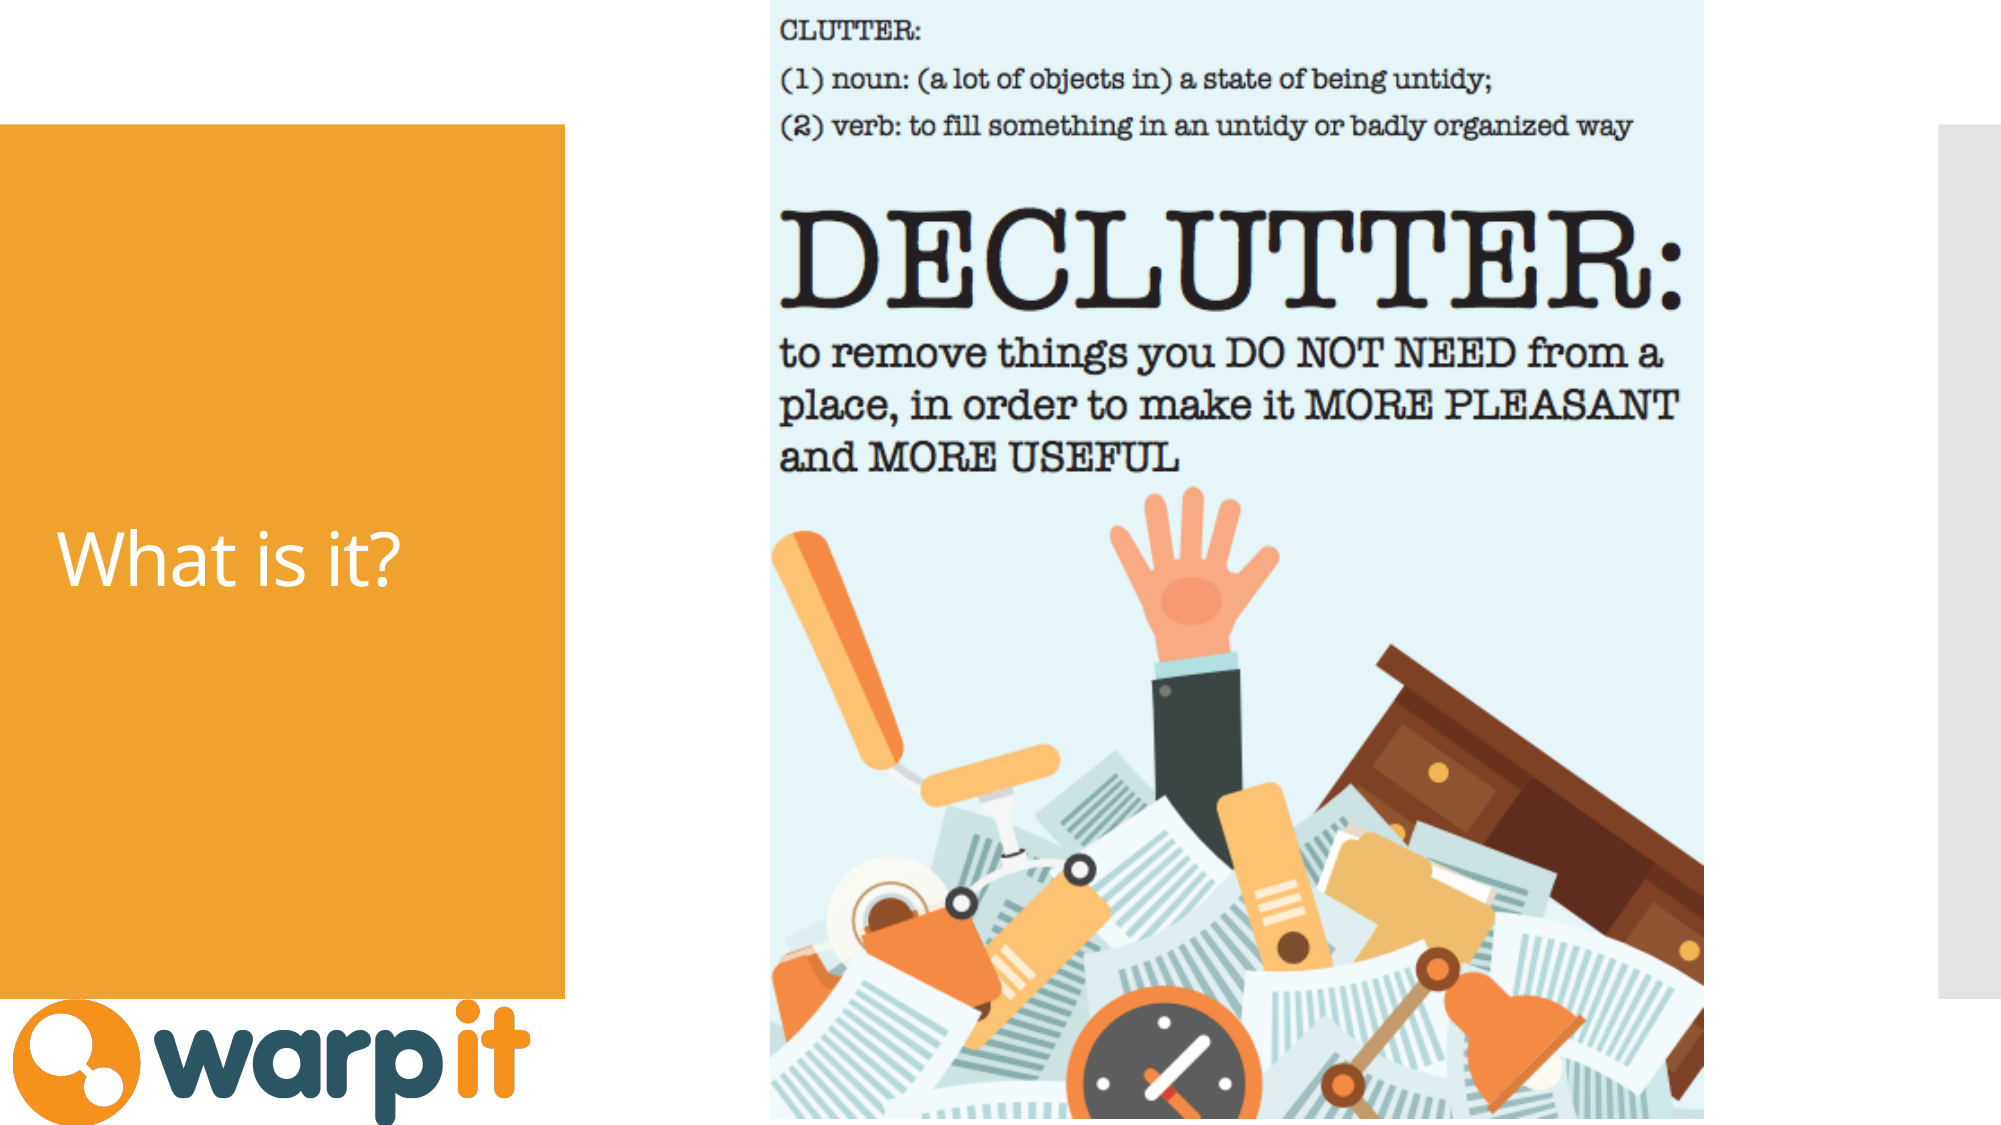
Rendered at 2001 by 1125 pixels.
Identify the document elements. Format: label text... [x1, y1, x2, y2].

title What is it? [41, 184, 525, 816]
picture [0, 816, 601, 1125]
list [769, 0, 1704, 1119]
